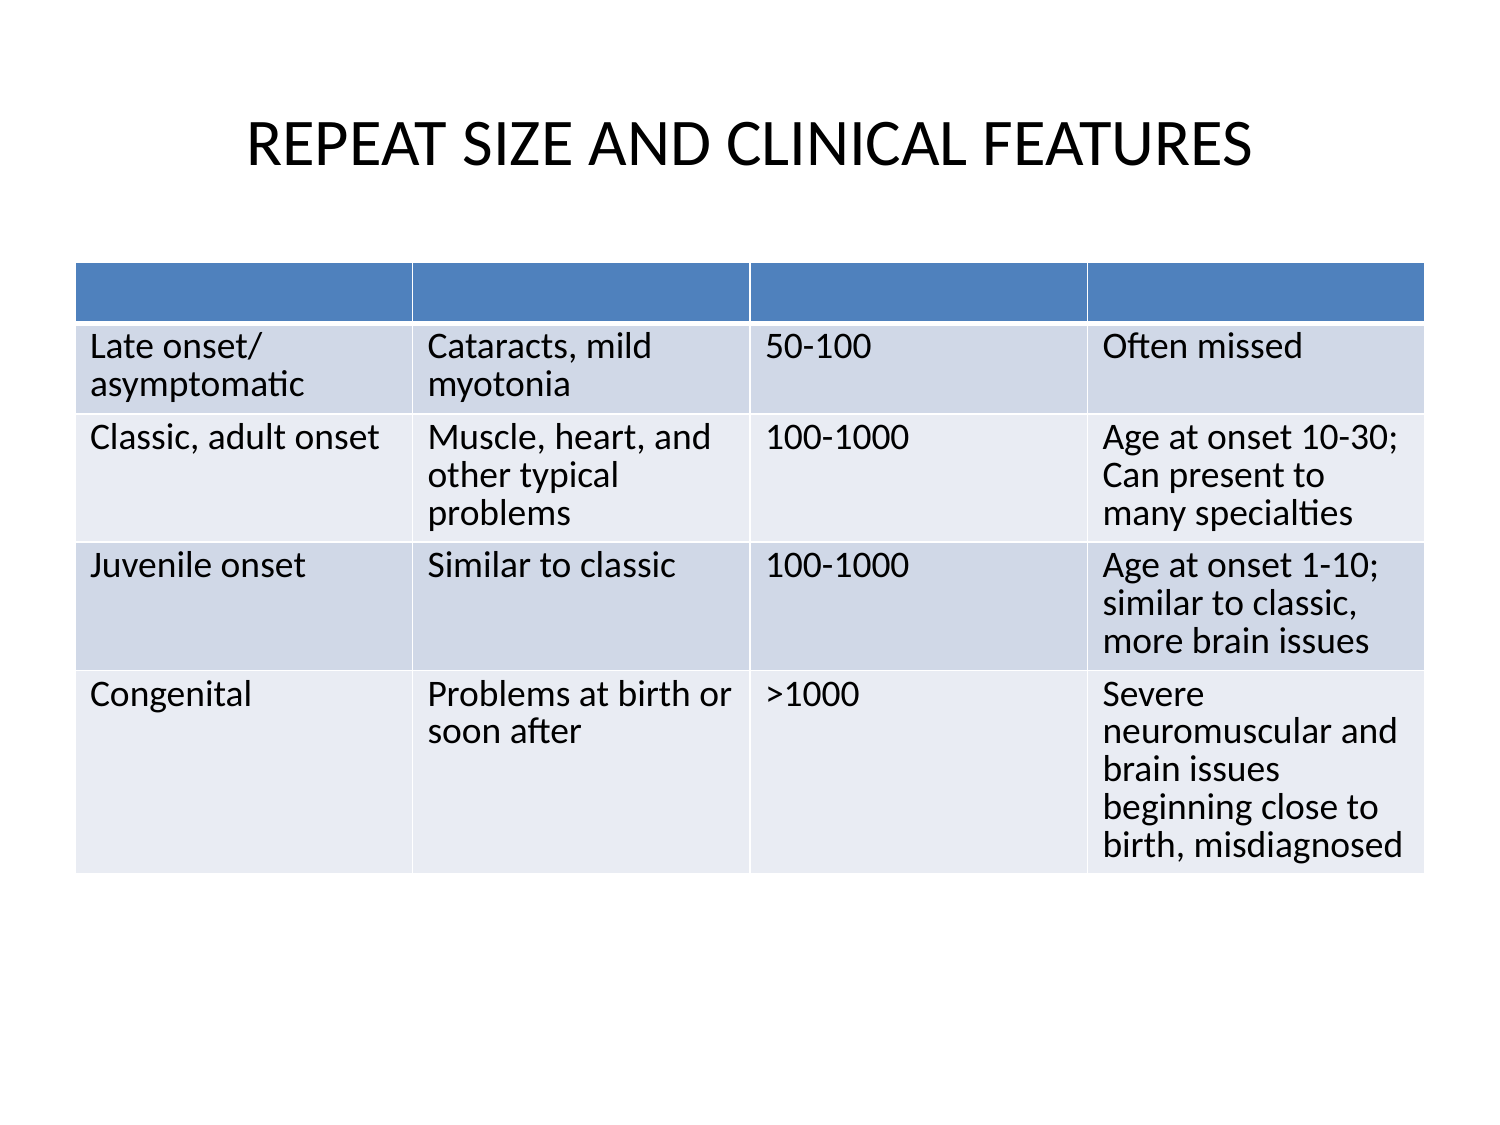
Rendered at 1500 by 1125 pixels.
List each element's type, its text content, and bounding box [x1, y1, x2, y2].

table_cell Similar to classic [413, 543, 749, 670]
table_cell 100-1000 [751, 543, 1087, 670]
table_cell >1000 [751, 671, 1087, 873]
table_cell 100-1000 [751, 415, 1087, 541]
table_cell Problems at birth or soon after [413, 671, 749, 873]
table_cell Age at onset 10-30; Can present to many specialties [1088, 415, 1424, 541]
table_cell 50-100 [751, 326, 1087, 413]
table_cell Cataracts, mild myotonia [413, 326, 749, 413]
table_cell Juvenile onset [76, 543, 412, 670]
table_cell Late onset/ asymptomatic [76, 326, 412, 413]
table_header [76, 263, 412, 321]
table_cell Classic, adult onset [76, 415, 412, 541]
table_header [413, 263, 749, 321]
table_cell Congenital [76, 671, 412, 873]
table_cell Age at onset 1-10; similar to classic, more brain issues [1088, 543, 1424, 670]
table_header [1088, 263, 1424, 321]
table_cell Muscle, heart, and other typical problems [413, 415, 749, 541]
table_cell Often missed [1088, 326, 1424, 413]
title REPEAT SIZE AND CLINICAL FEATURES [75, 45, 1425, 233]
table_header [751, 263, 1087, 321]
table_cell Severe neuromuscular and brain issues beginning close to birth, misdiagnosed [1088, 671, 1424, 873]
